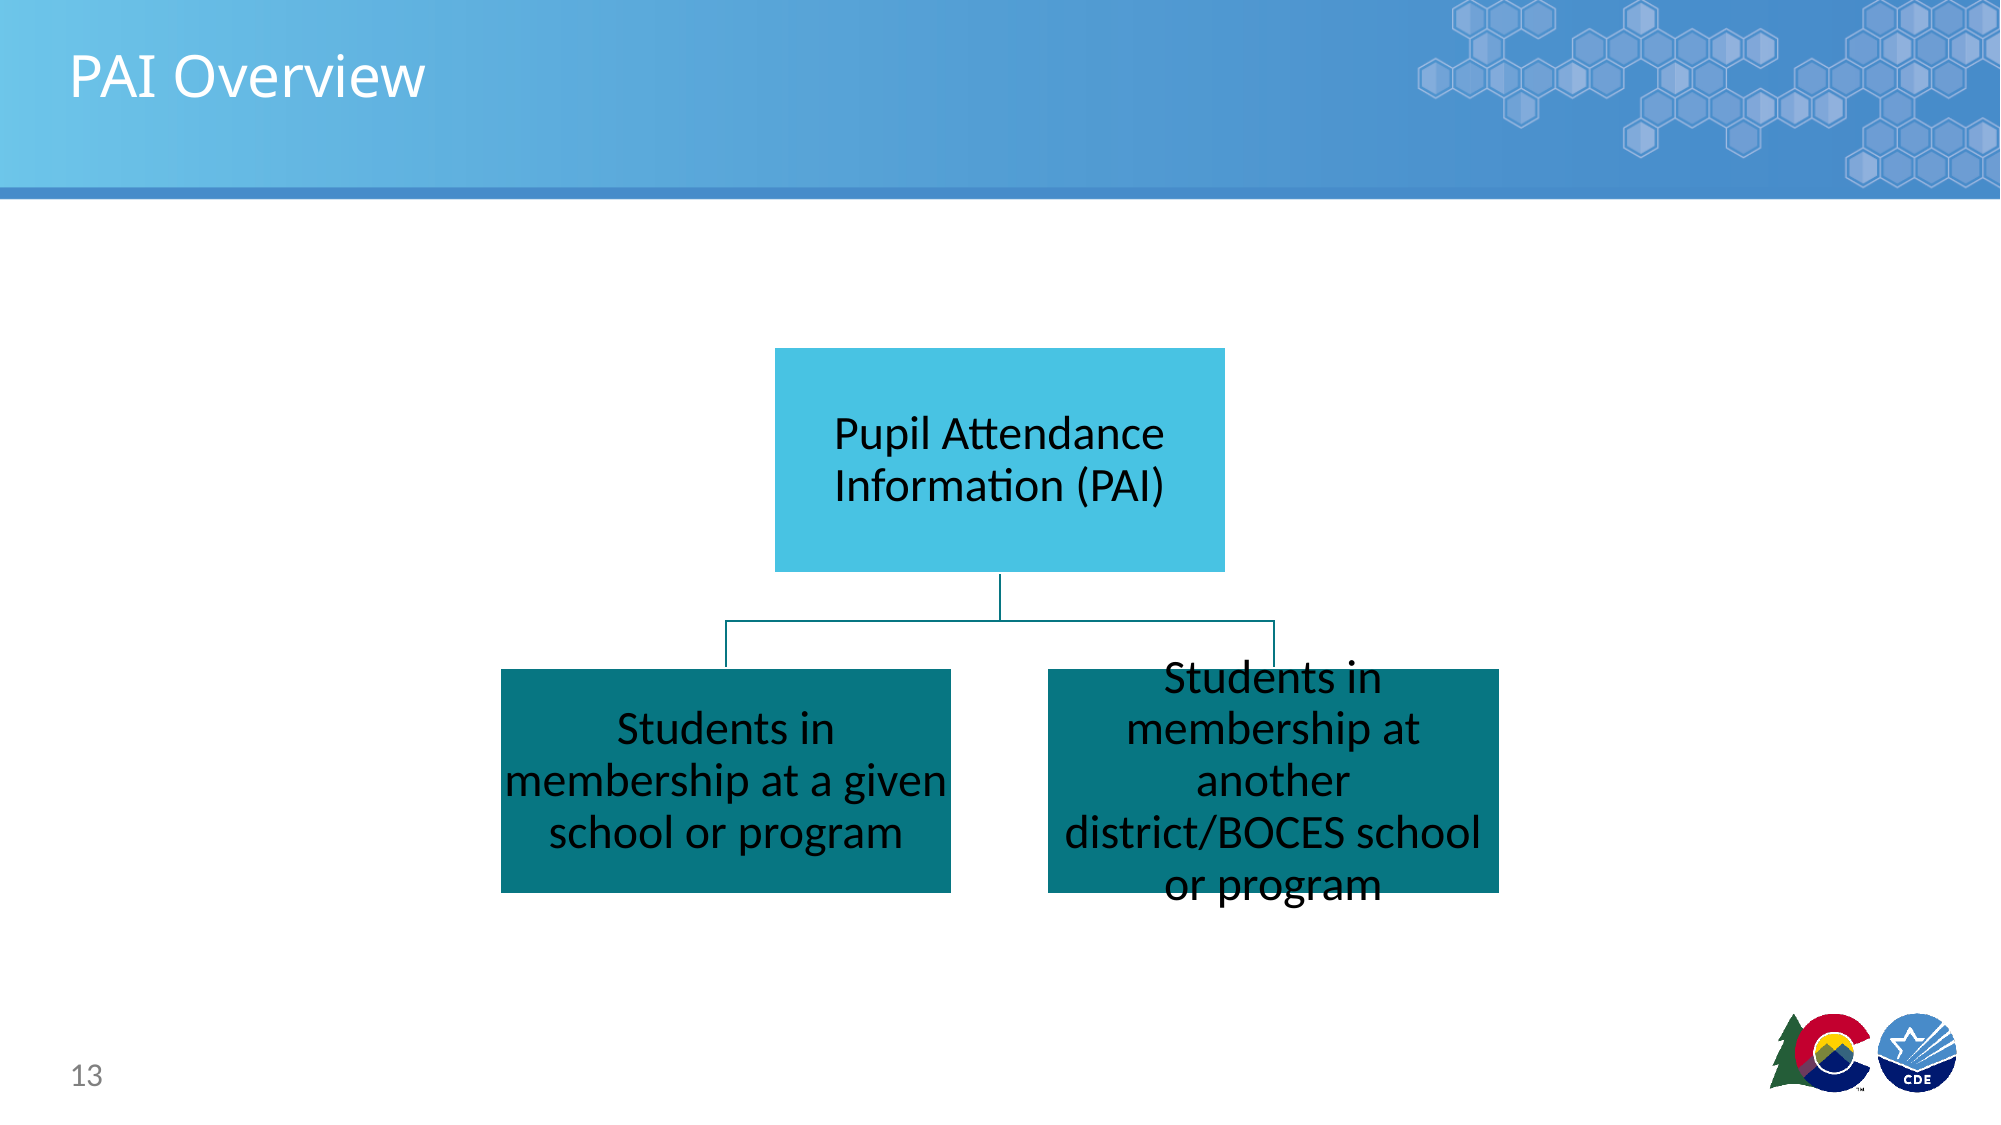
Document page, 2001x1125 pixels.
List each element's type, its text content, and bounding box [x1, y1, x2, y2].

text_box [499, 287, 1500, 954]
title PAI Overview [68, 46, 1392, 171]
slide_number 13 [54, 1042, 505, 1103]
picture [0, 0, 2000, 200]
picture [1768, 1012, 1957, 1093]
